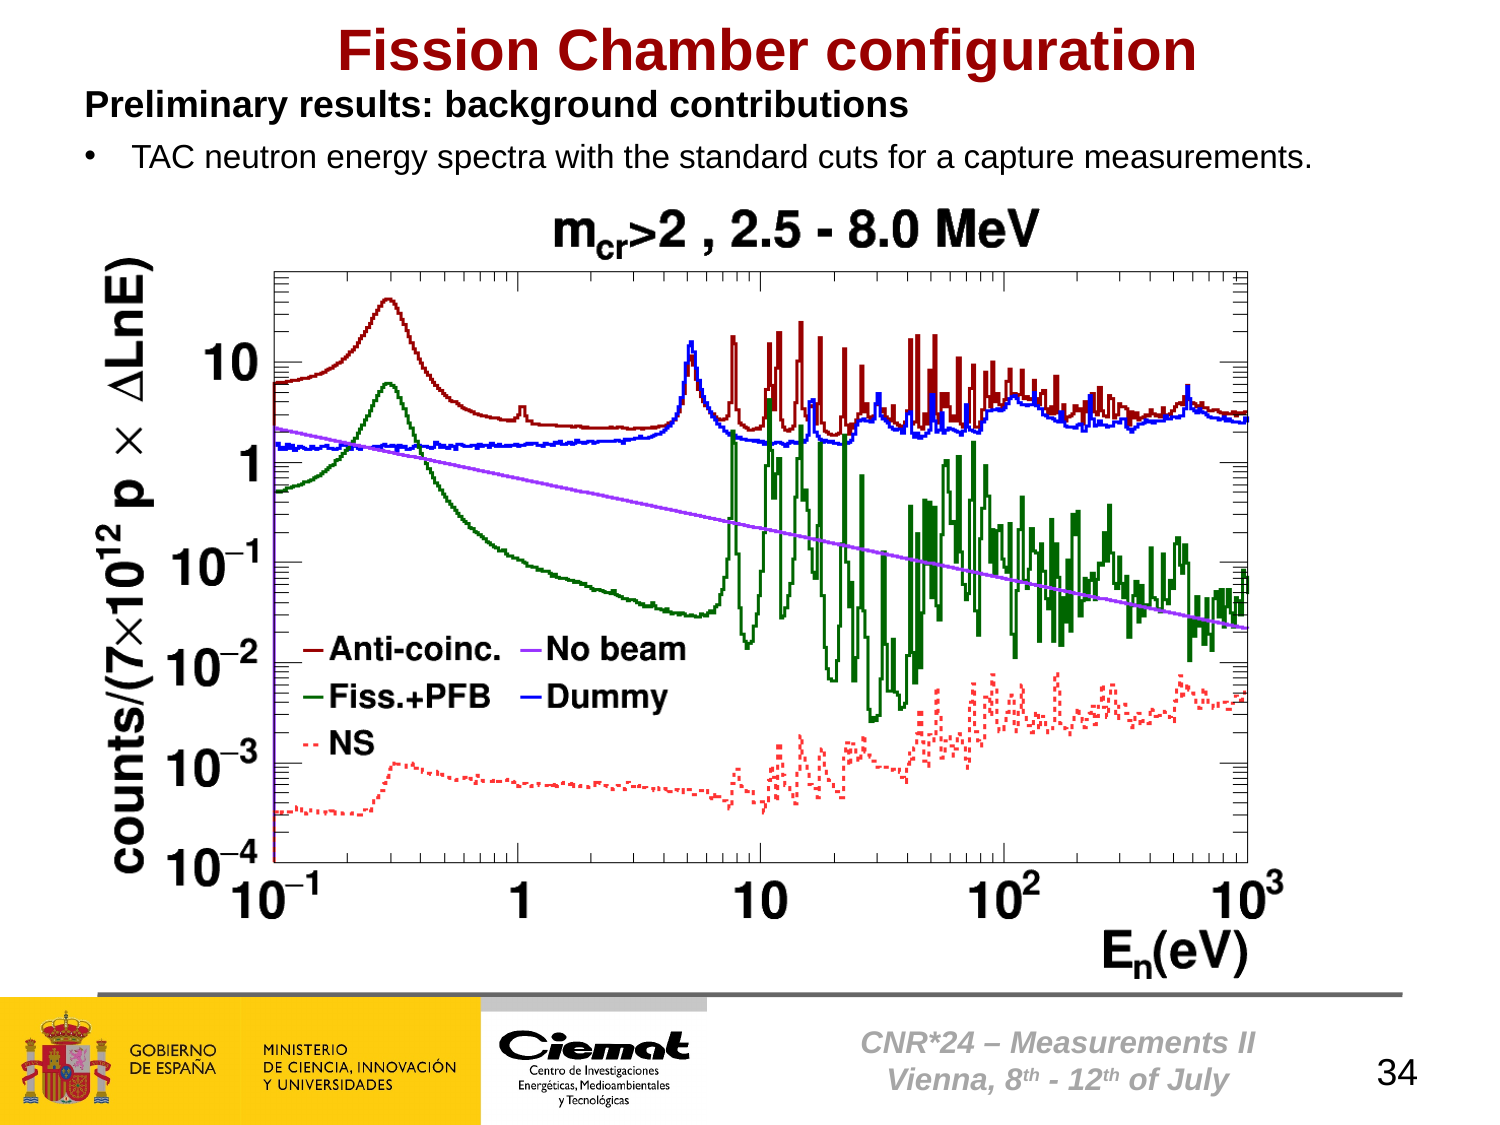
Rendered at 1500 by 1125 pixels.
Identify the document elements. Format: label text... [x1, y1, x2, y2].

text_box TAC neutron energy spectra with the standard cuts for a capture measurements. [69, 128, 1443, 183]
picture [0, 997, 707, 1125]
text_box Preliminary results: background contributions [69, 72, 1400, 128]
picture [92, 193, 1309, 981]
text_box Fission Chamber configuration [92, 12, 1443, 83]
